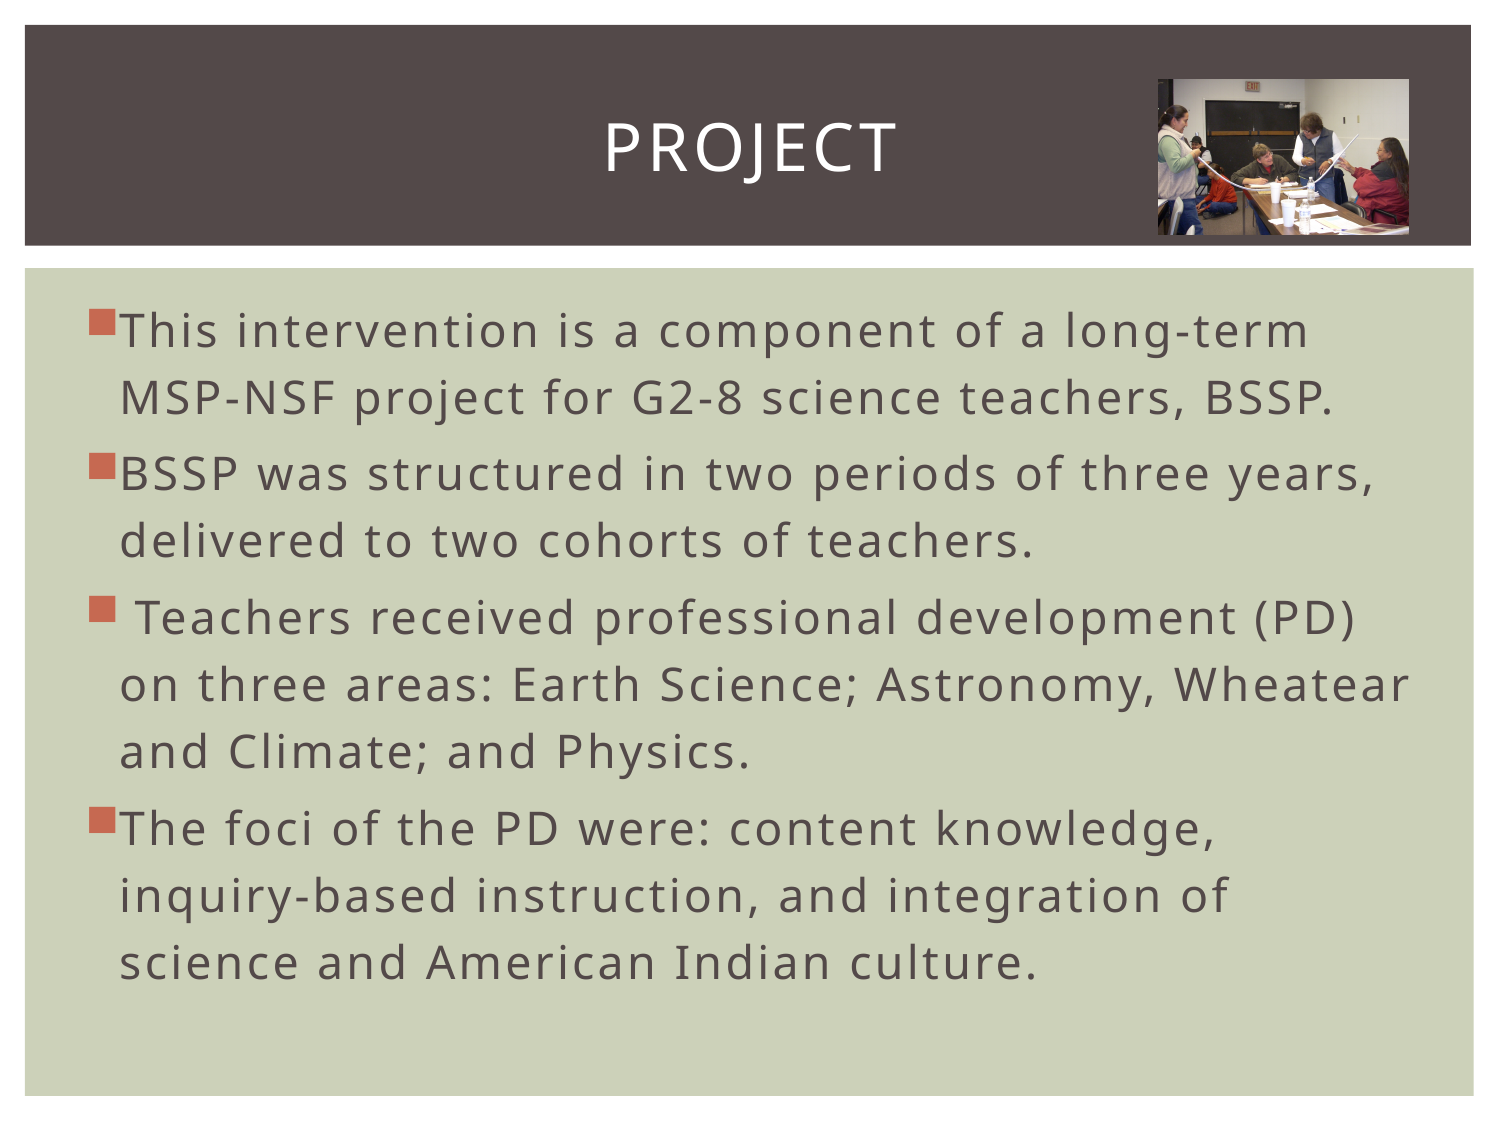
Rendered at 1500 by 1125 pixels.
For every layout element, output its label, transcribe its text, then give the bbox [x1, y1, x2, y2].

title Project [62, 58, 1438, 232]
list This intervention is a component of a long-term MSP-NSF project for G2-8 science teachers, BSSP. BSSP was structured in two periods of three years, delivered to two cohorts of teachers. Teachers received professional development (PD) on three areas: Earth Science; Astronomy, Wheatear and Climate; and Physics. The foci of the PD were: content knowledge, inquiry-based instruction, and integration of science and American Indian culture. [62, 281, 1442, 1005]
picture [1157, 79, 1409, 235]
